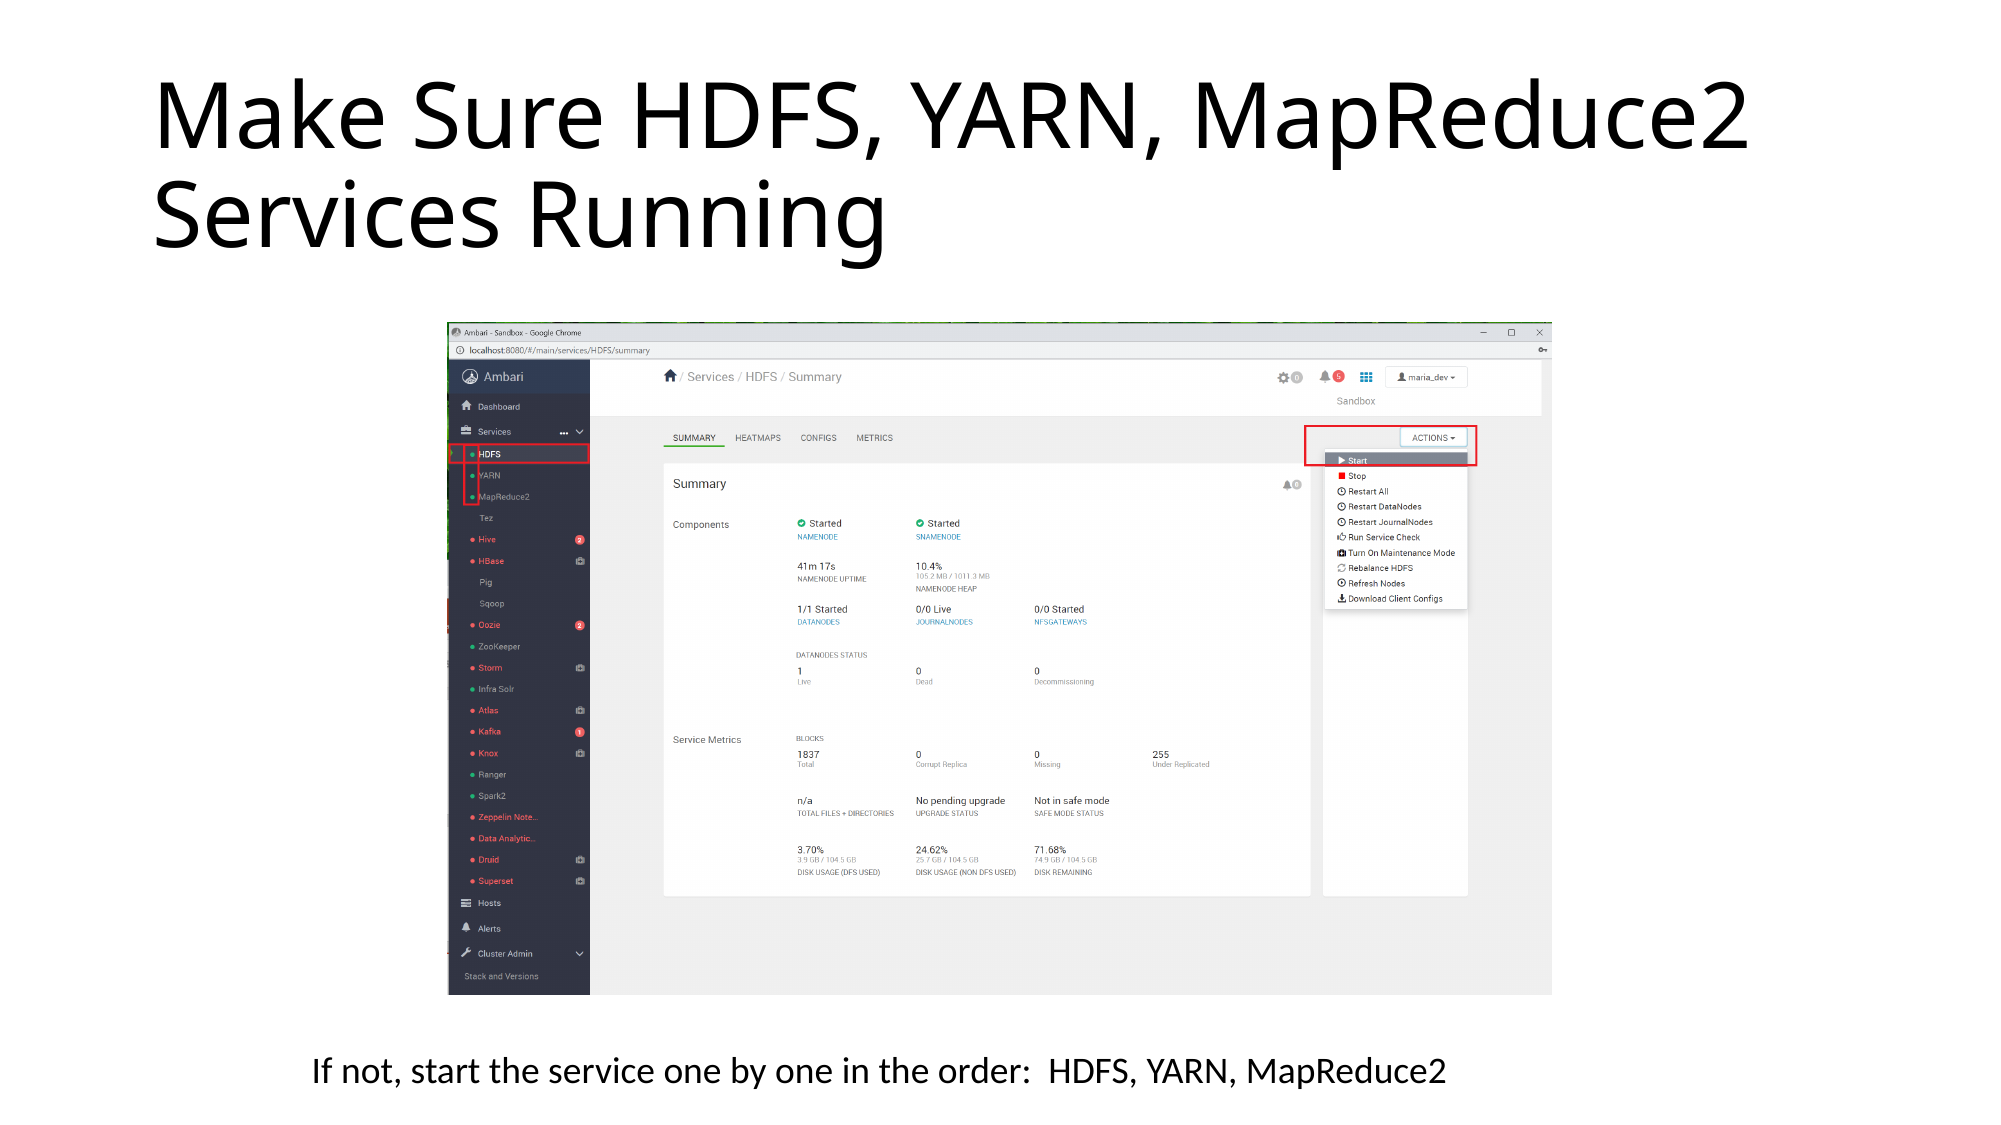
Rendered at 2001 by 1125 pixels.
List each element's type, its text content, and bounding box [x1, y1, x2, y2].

picture [447, 321, 1553, 995]
title Make Sure HDFS, YARN, MapReduce2 Services Running [137, 59, 1863, 278]
text_box If not, start the service one by one in the order: HDFS, YARN, MapReduce2 [296, 1038, 1740, 1098]
